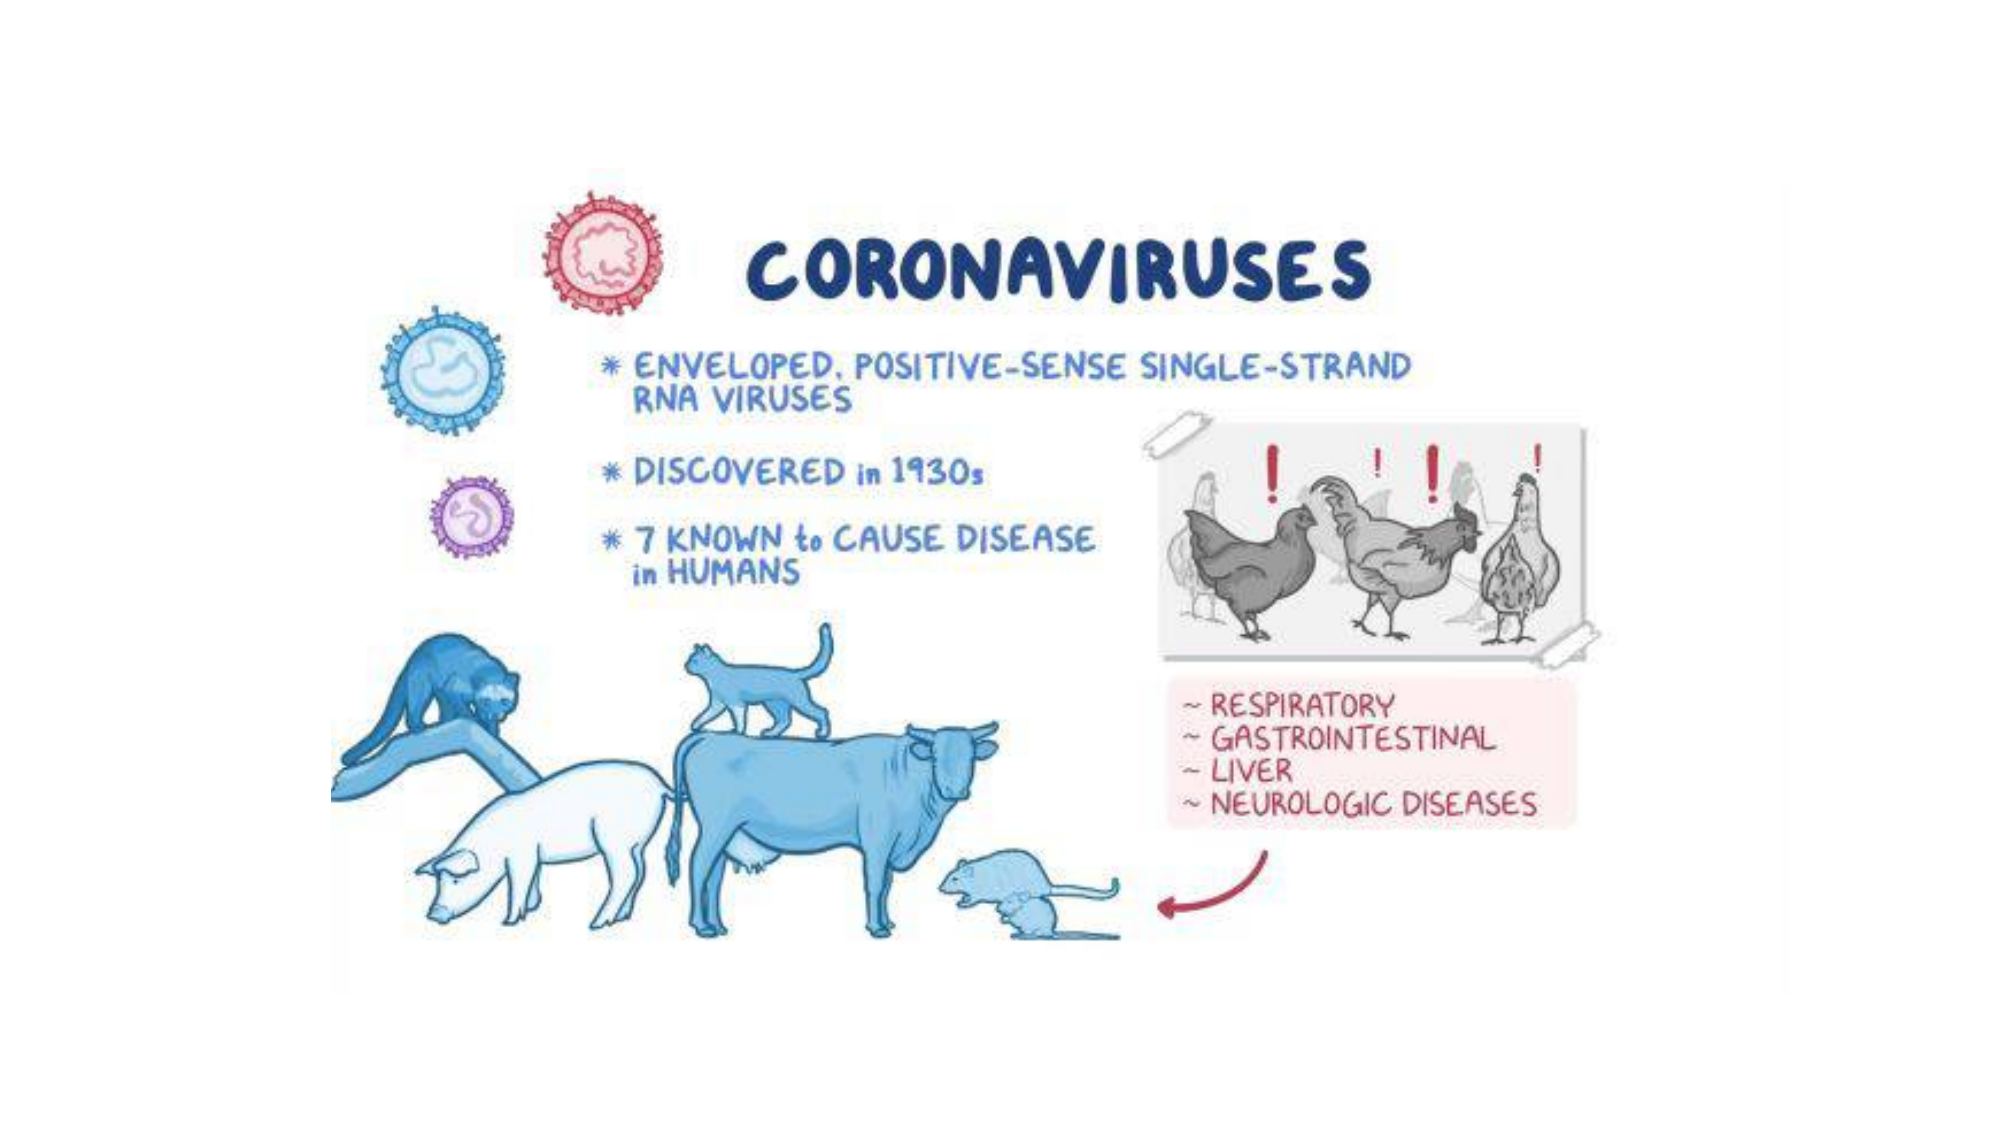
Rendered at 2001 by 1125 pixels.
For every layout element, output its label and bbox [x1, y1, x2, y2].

list [331, 168, 1790, 996]
